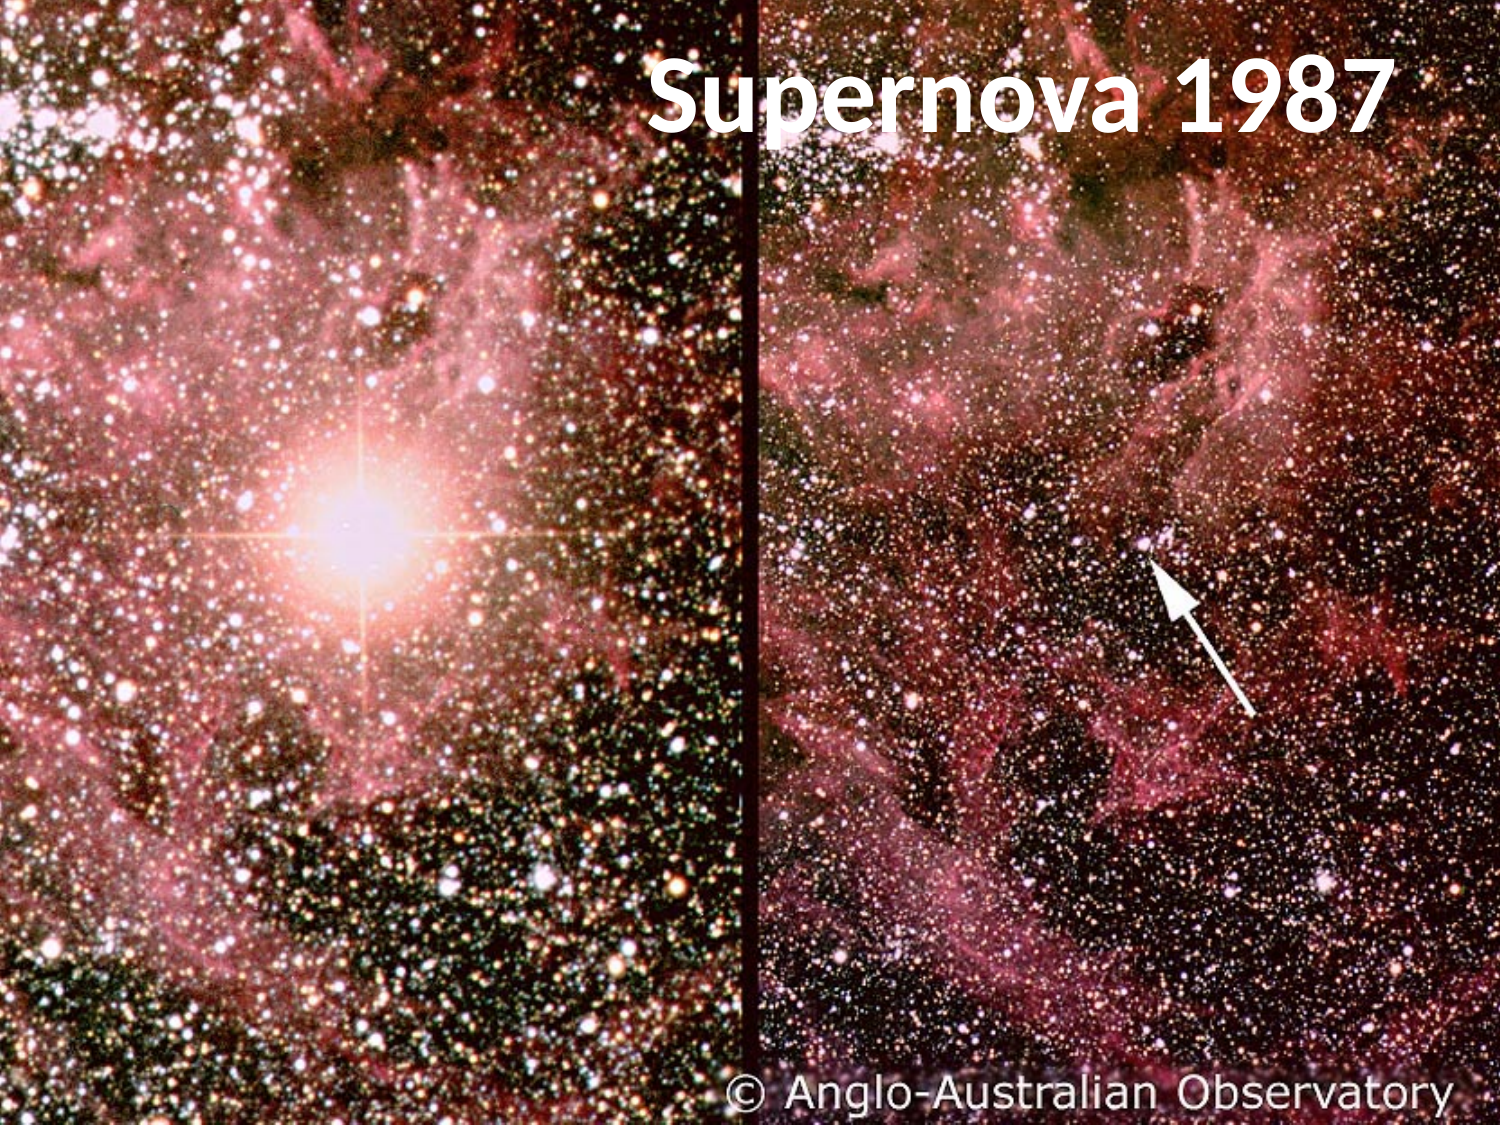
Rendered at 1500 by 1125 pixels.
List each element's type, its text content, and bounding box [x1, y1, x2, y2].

text_box Supernova 1987 [631, 12, 1500, 163]
picture [0, 0, 1500, 1125]
